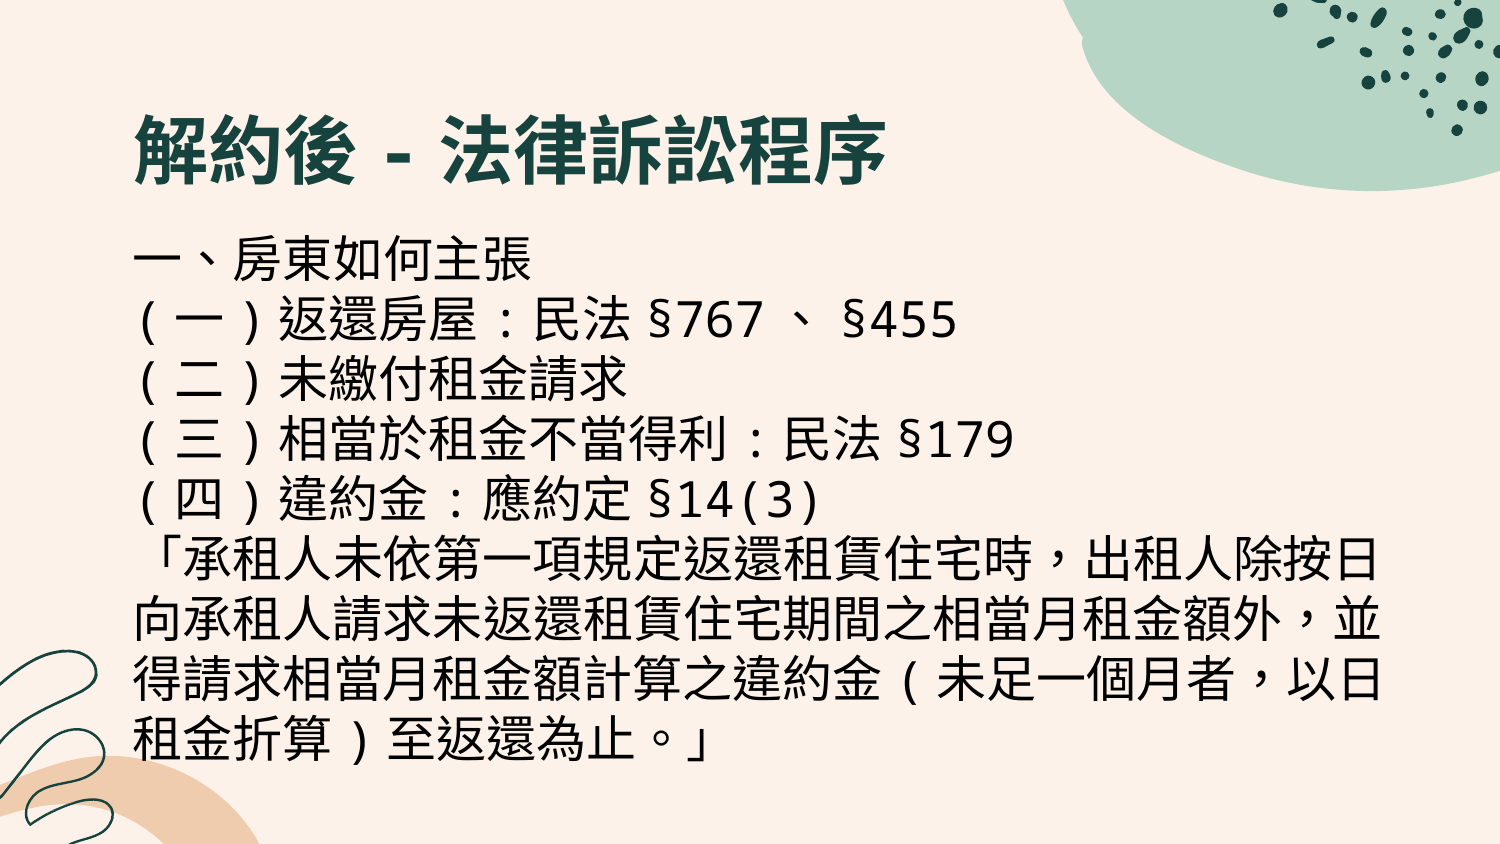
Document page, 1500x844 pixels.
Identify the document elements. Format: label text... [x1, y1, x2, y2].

text_box 一、房東如何主張 (一)返還房屋:民法§767、§455 (二)未繳付租金請求 (三)相當於租金不當得利:民法§179 (四)違約金:應約定§14(3) 「承租人未依第一項規定返還租賃住宅時，出租人除按日向承租人請求未返還租賃住宅期間之相當月租金額外，並得請求相當月租金額計算之違約金(未足一個月者，以日租金折算)至返還為止。」 [118, 219, 1411, 775]
title 解約後-法律訴訟程序 [118, 88, 1124, 194]
